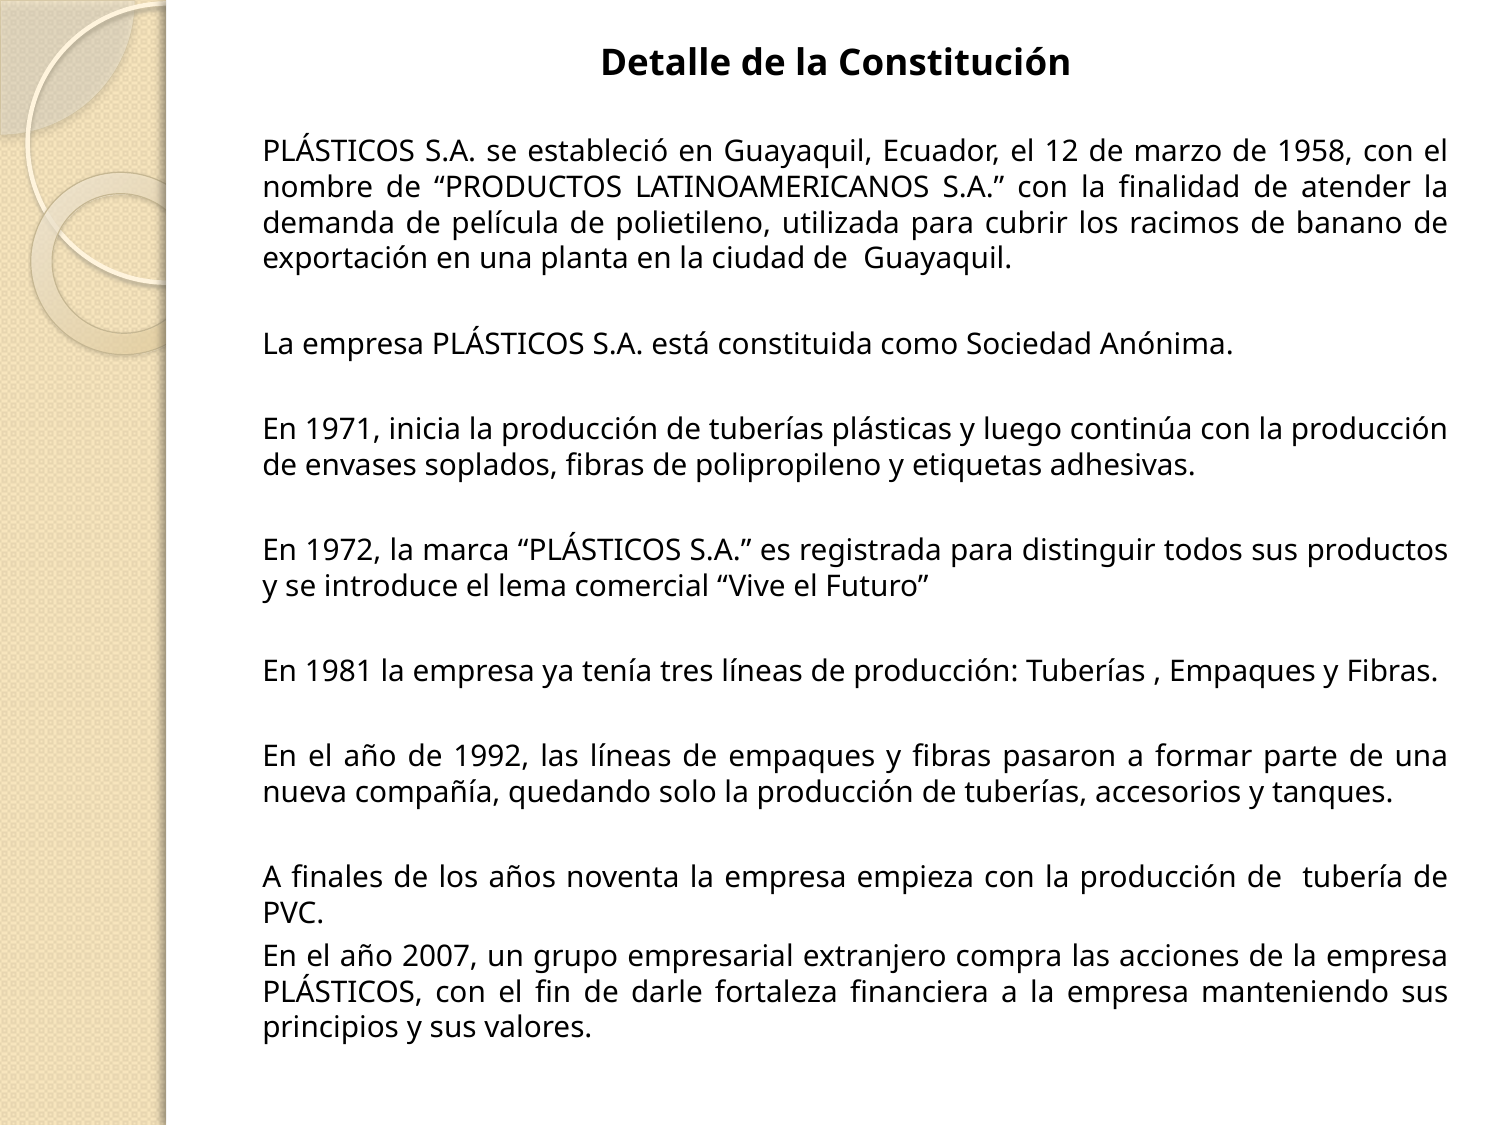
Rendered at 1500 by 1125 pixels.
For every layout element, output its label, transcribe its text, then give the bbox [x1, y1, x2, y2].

list Detalle de la Constitución PLÁSTICOS S.A. se estableció en Guayaquil, Ecuador, el 12 de marzo de 1958, con el nombre de “PRODUCTOS LATINOAMERICANOS S.A.” con la finalidad de atender la demanda de película de polietileno, utilizada para cubrir los racimos de banano de exportación en una planta en la ciudad de Guayaquil. La empresa PLÁSTICOS S.A. está constituida como Sociedad Anónima. En 1971, inicia la producción de tuberías plásticas y luego continúa con la producción de envases soplados, fibras de polipropileno y etiquetas adhesivas. En 1972, la marca “PLÁSTICOS S.A.” es registrada para distinguir todos sus productos y se introduce el lema comercial “Vive el Futuro” En 1981 la empresa ya tenía tres líneas de producción: Tuberías , Empaques y Fibras. En el año de 1992, las líneas de empaques y fibras pasaron a formar parte de una nueva compañía, quedando solo la producción de tuberías, accesorios y tanques. A finales de los años noventa la empresa empieza con la producción de tubería de PVC. En el año 2007, un grupo empresarial extranjero compra las acciones de la empresa PLÁSTICOS, con el fin de darle fortaleza financiera a la empresa manteniendo sus principios y sus valores. [194, 30, 1466, 1094]
